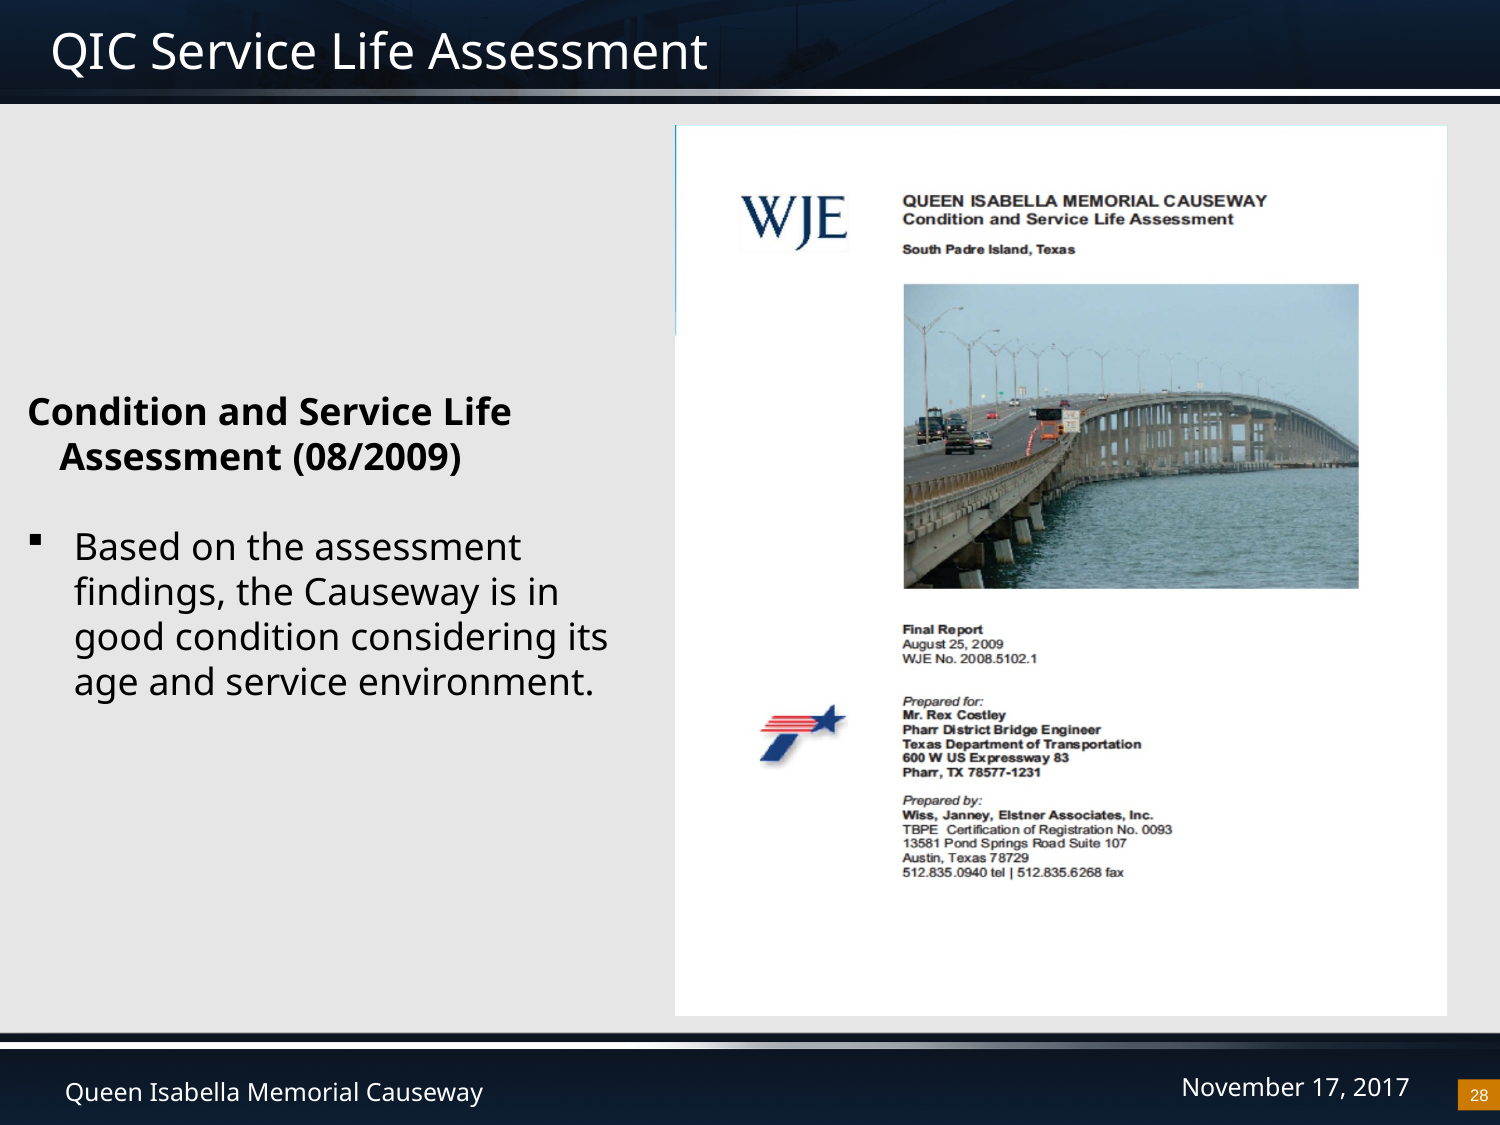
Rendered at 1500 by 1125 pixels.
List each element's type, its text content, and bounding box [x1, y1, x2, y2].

picture [0, 0, 1500, 104]
text_box [62, 539, 1163, 600]
slide_number 28 [1454, 1079, 1489, 1110]
text_box Condition and Service Life Assessment (08/2009) Based on the assessment findings, the Causeway is in good condition considering its age and service environment. [24, 387, 663, 775]
picture [0, 1032, 1500, 1125]
title QIC Service Life Assessment [50, 12, 1421, 89]
text_box [675, 125, 1448, 1016]
